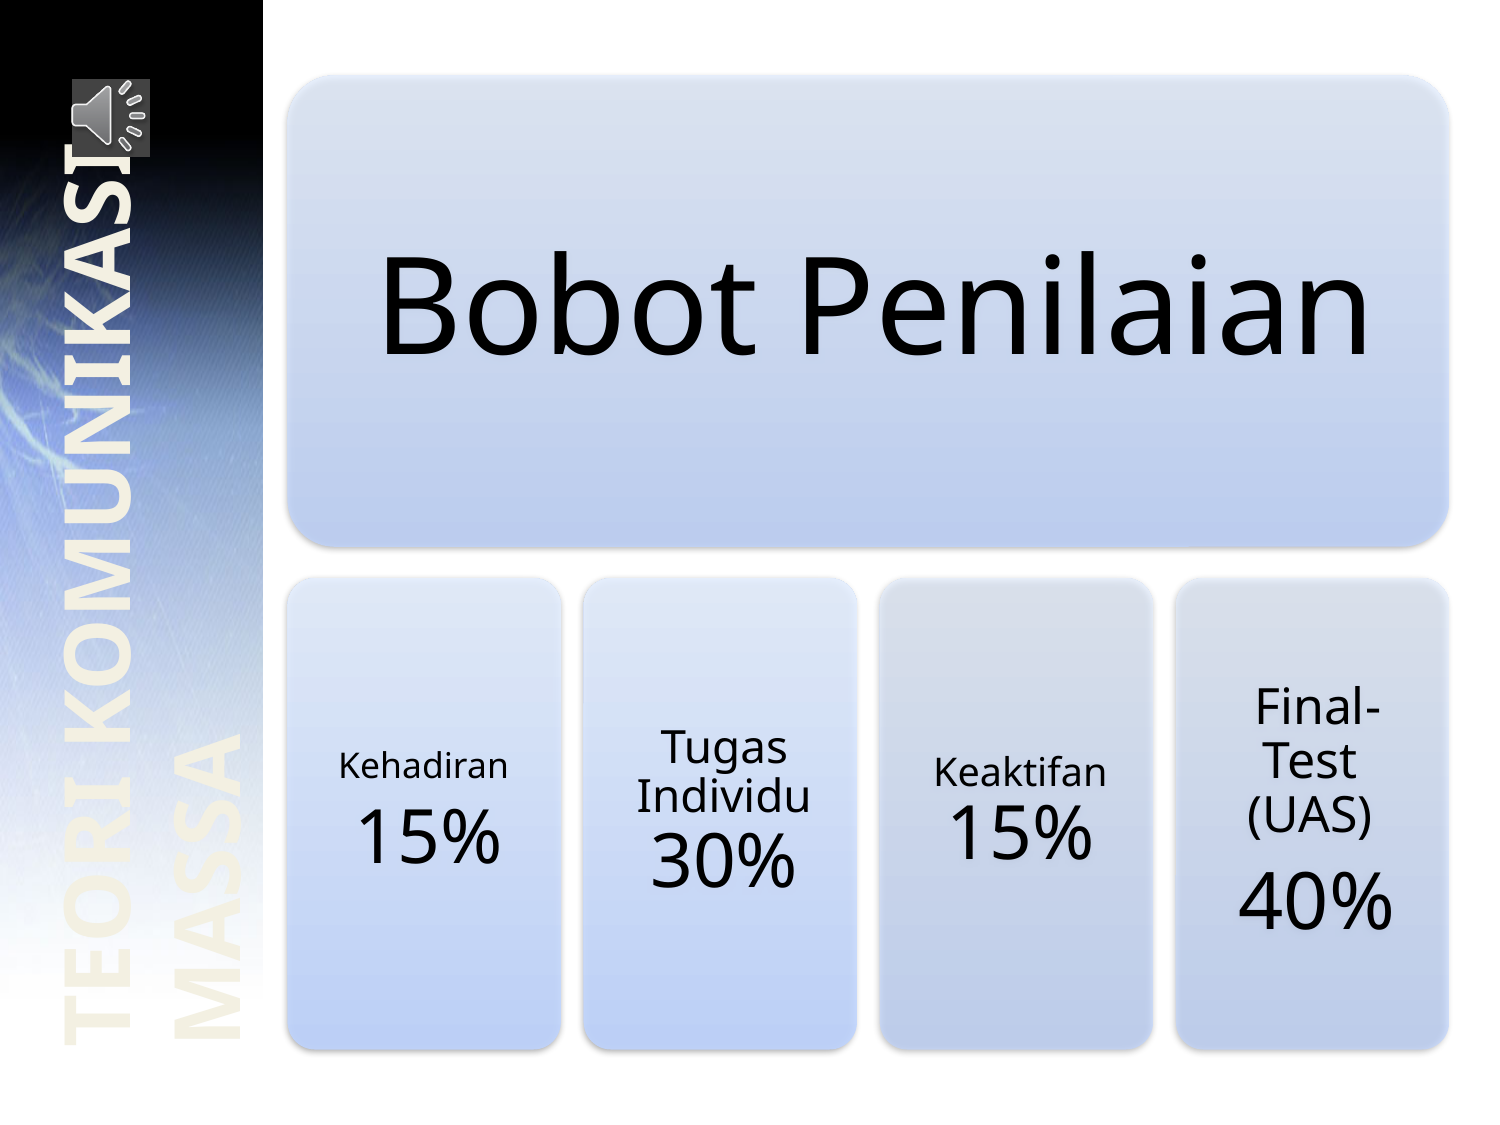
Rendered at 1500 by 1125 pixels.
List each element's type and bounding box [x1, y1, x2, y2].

text_box [287, 74, 1450, 1051]
picture [0, 0, 263, 1125]
